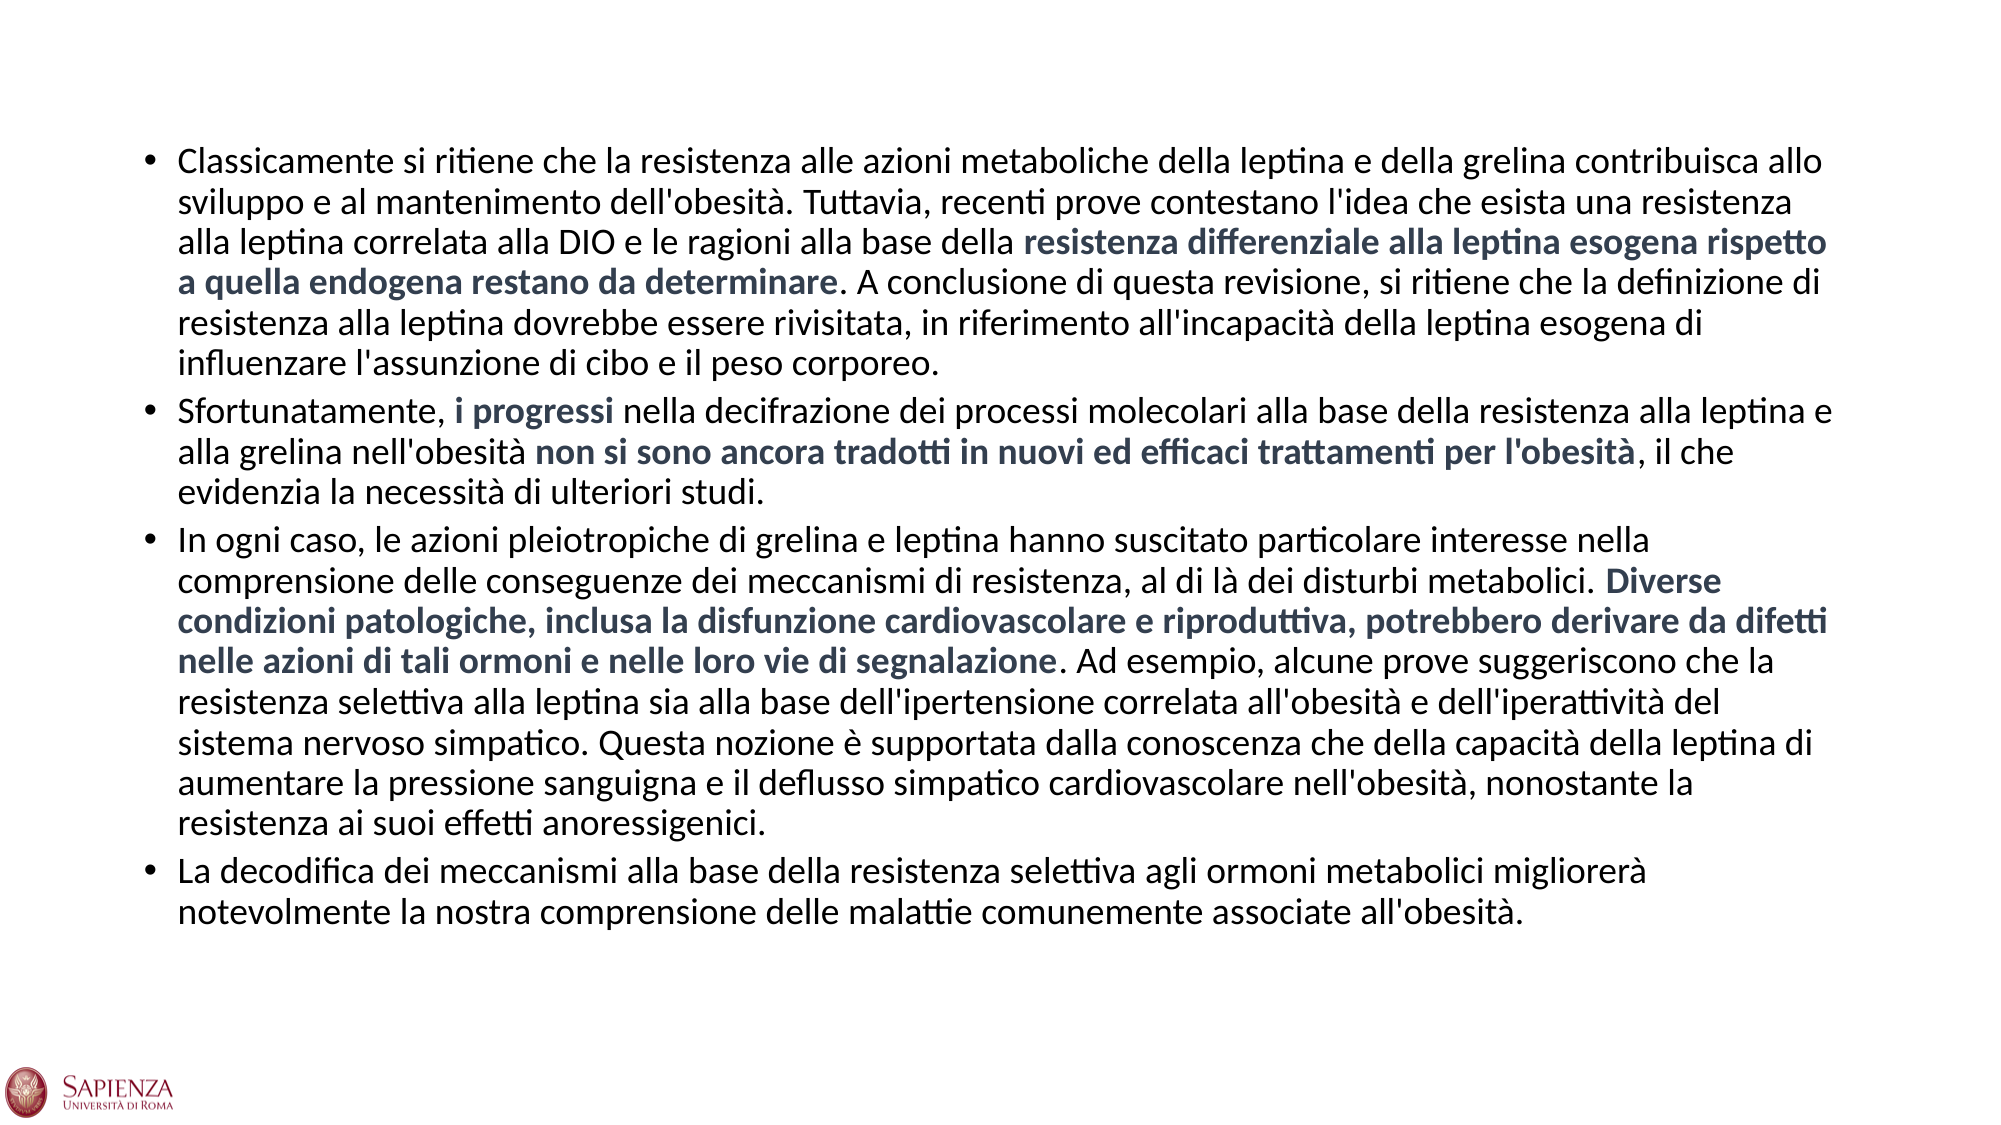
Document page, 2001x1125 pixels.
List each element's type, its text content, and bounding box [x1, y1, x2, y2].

picture [0, 1062, 177, 1125]
list Classicamente si ritiene che la resistenza alle azioni metaboliche della leptina e della grelina contribuisca allo sviluppo e al mantenimento dell'obesità. Tuttavia, recenti prove contestano l'idea che esista una resistenza alla leptina correlata alla DIO e le ragioni alla base della resistenza differenziale alla leptina esogena rispetto a quella endogena restano da determinare. A conclusione di questa revisione, si ritiene che la definizione di resistenza alla leptina dovrebbe essere rivisitata, in riferimento all'incapacità della leptina esogena di influenzare l'assunzione di cibo e il peso corporeo. Sfortunatamente, i progressi nella decifrazione dei processi molecolari alla base della resistenza alla leptina e alla grelina nell'obesità non si sono ancora tradotti in nuovi ed efficaci trattamenti per l'obesità, il che evidenzia la necessità di ulteriori studi. In ogni caso, le azioni pleiotropiche di grelina e leptina hanno suscitato particolare interesse nella comprensione delle conseguenze dei meccanismi di resistenza, al di là dei disturbi metabolici. Diverse condizioni patologiche, inclusa la disfunzione cardiovascolare e riproduttiva, potrebbero derivare da difetti nelle azioni di tali ormoni e nelle loro vie di segnalazione. Ad esempio, alcune prove suggeriscono che la resistenza selettiva alla leptina sia alla base dell'ipertensione correlata all'obesità e dell'iperattività del sistema nervoso simpatico. Questa nozione è supportata dalla conoscenza che della capacità della leptina di aumentare la pressione sanguigna e il deflusso simpatico cardiovascolare nell'obesità, nonostante la resistenza ai suoi effetti anoressigenici. La decodifica dei meccanismi alla base della resistenza selettiva agli ormoni metabolici migliorerà notevolmente la nostra comprensione delle malattie comunemente associate all'obesità. [128, 133, 1854, 950]
